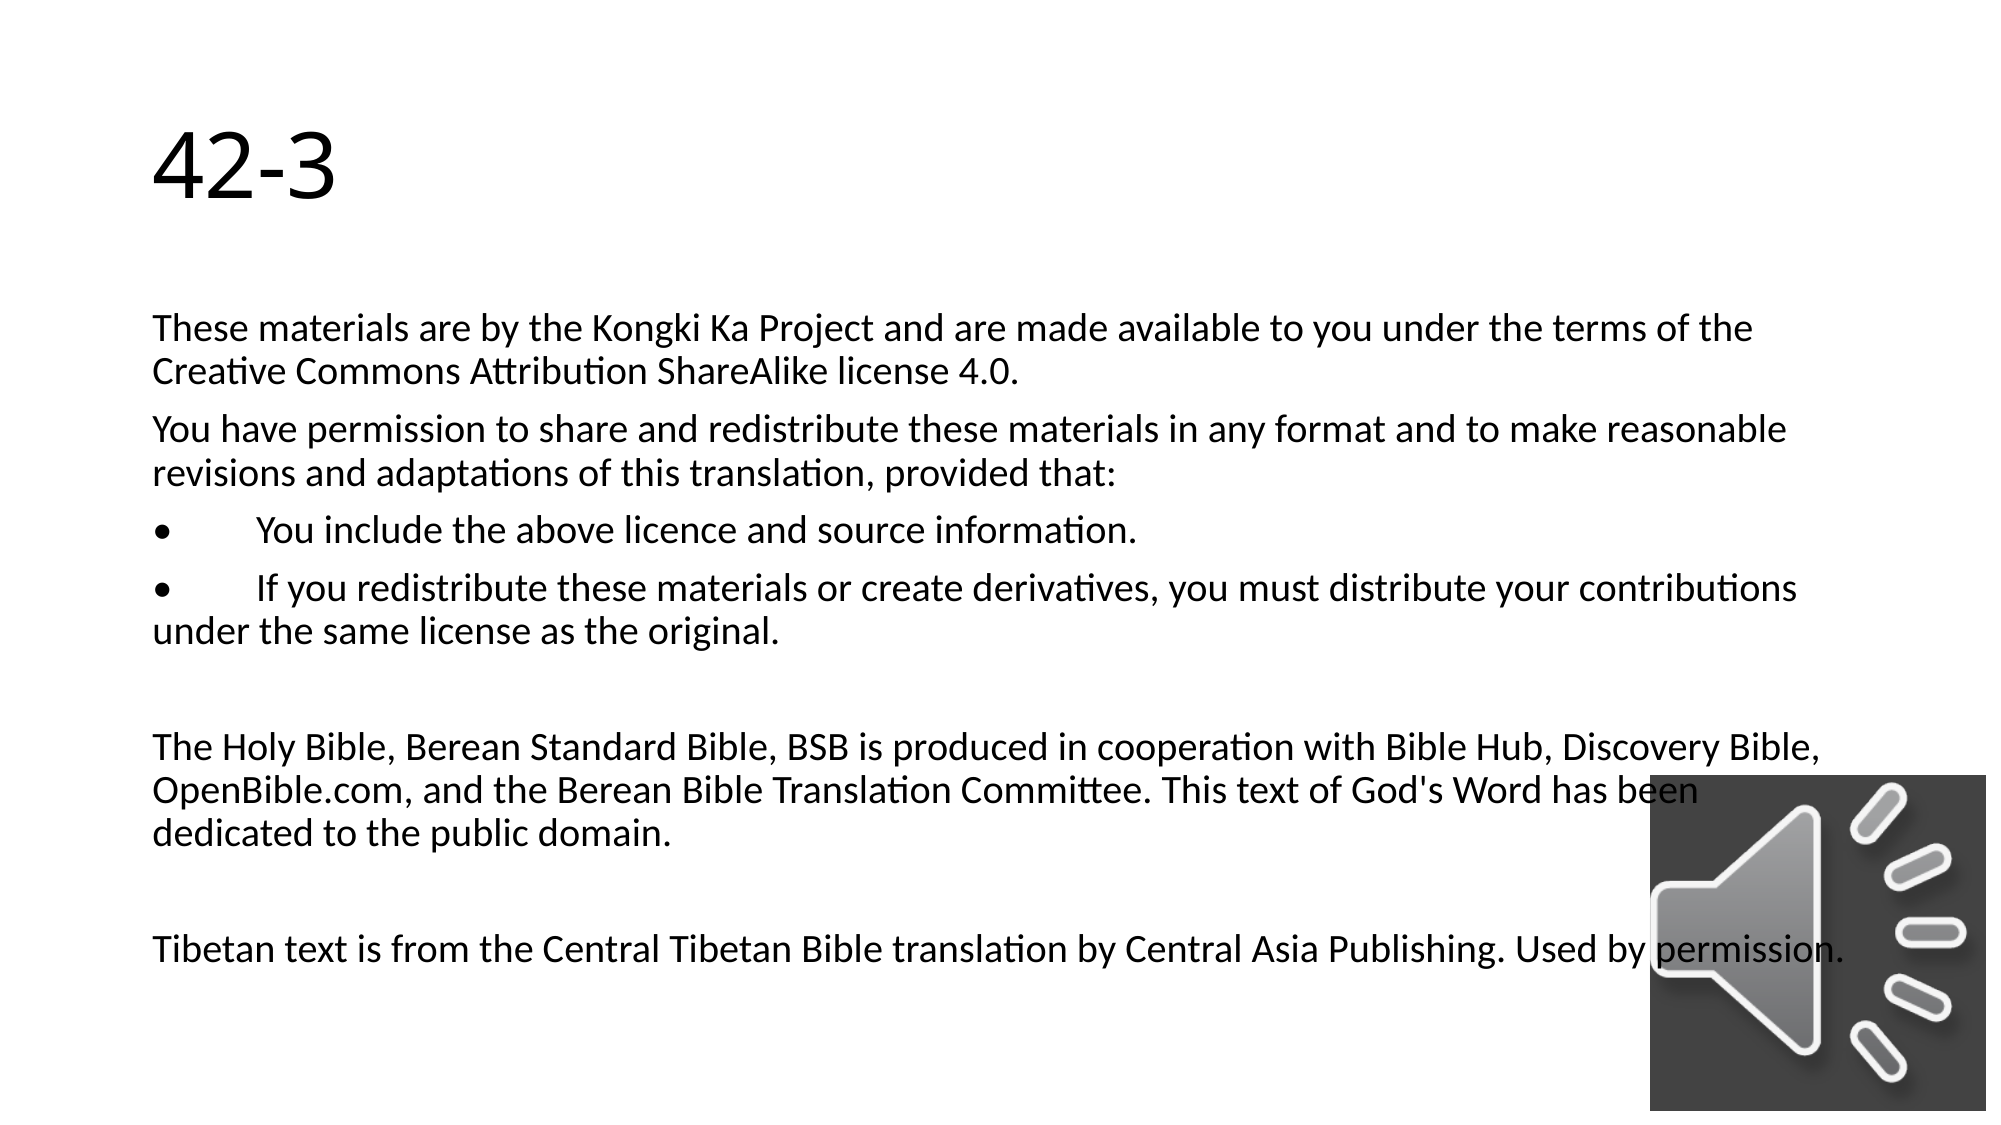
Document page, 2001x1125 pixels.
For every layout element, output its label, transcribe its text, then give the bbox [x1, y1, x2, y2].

list These materials are by the Kongki Ka Project and are made available to you under the terms of the Creative Commons Attribution ShareAlike license 4.0. You have permission to share and redistribute these materials in any format and to make reasonable revisions and adaptations of this translation, provided that: • You include the above licence and source information. • If you redistribute these materials or create derivatives, you must distribute your contributions under the same license as the original. The Holy Bible, Berean Standard Bible, BSB is produced in cooperation with Bible Hub, Discovery Bible, OpenBible.com, and the Berean Bible Translation Committee. This text of God's Word has been dedicated to the public domain. Tibetan text is from the Central Tibetan Bible translation by Central Asia Publishing. Used by permission. [137, 299, 1863, 1014]
title 42-3 [137, 59, 1863, 278]
picture [1648, 773, 1987, 1112]
